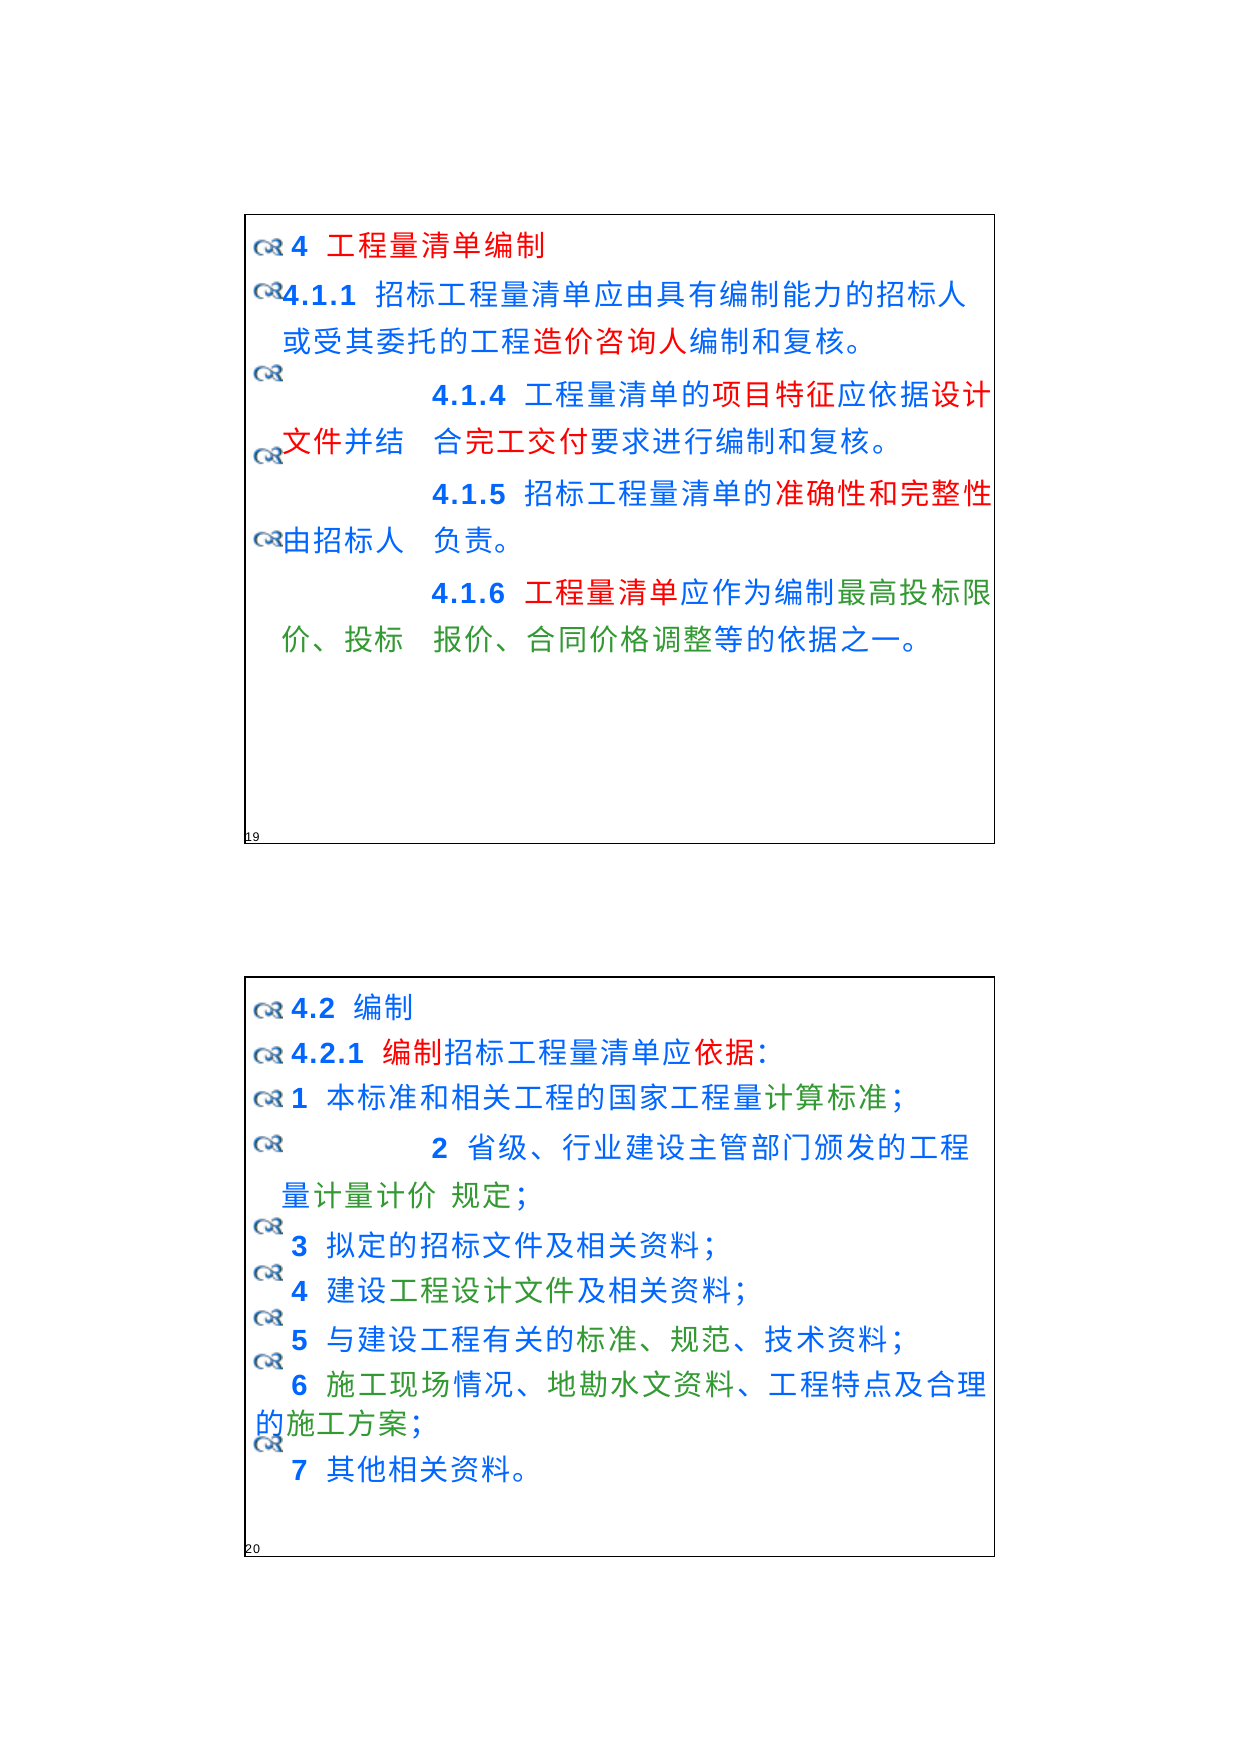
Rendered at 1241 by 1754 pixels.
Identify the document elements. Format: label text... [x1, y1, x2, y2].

picture [253, 1034, 283, 1070]
picture [253, 1424, 283, 1460]
picture [253, 1124, 283, 1160]
picture [253, 354, 283, 389]
picture [253, 989, 283, 1025]
picture [253, 1252, 283, 1287]
table_header 4 工程量清单编制 4.1.1 招标工程量清单应由具有编制能力的招标人 或受其委托的工程造价咨询人编制和复核。 4.1.4 工程量清单的项目特征应依据设计文件并结 合完工交付要求进行编制和复核。 4.1.5 招标工程量清单的准确性和完整性由招标人 负责。 4.1.6 工程量清单应作为编制最高投标限价、投标 报价、合同价格调整等的依据之一。 19 [246, 215, 994, 843]
picture [253, 1207, 283, 1242]
picture [253, 271, 283, 307]
picture [253, 1342, 283, 1377]
picture [253, 1297, 283, 1332]
table_header 4.2 编制 4.2.1 编制招标工程量清单应依据： 1 本标准和相关工程的国家工程量计算标准； 2 省级、行业建设主管部门颁发的工程量计量计价 规定； 3 拟定的招标文件及相关资料； 4 建设工程设计文件及相关资料； 5 与建设工程有关的标准、规范、技术资料； 6 施工现场情况、地勘水文资料、工程特点及合理 的施工方案； 7 其他相关资料。 20 [246, 978, 994, 1556]
picture [253, 436, 283, 472]
picture [253, 1079, 283, 1115]
picture [253, 519, 283, 554]
picture [253, 226, 283, 262]
